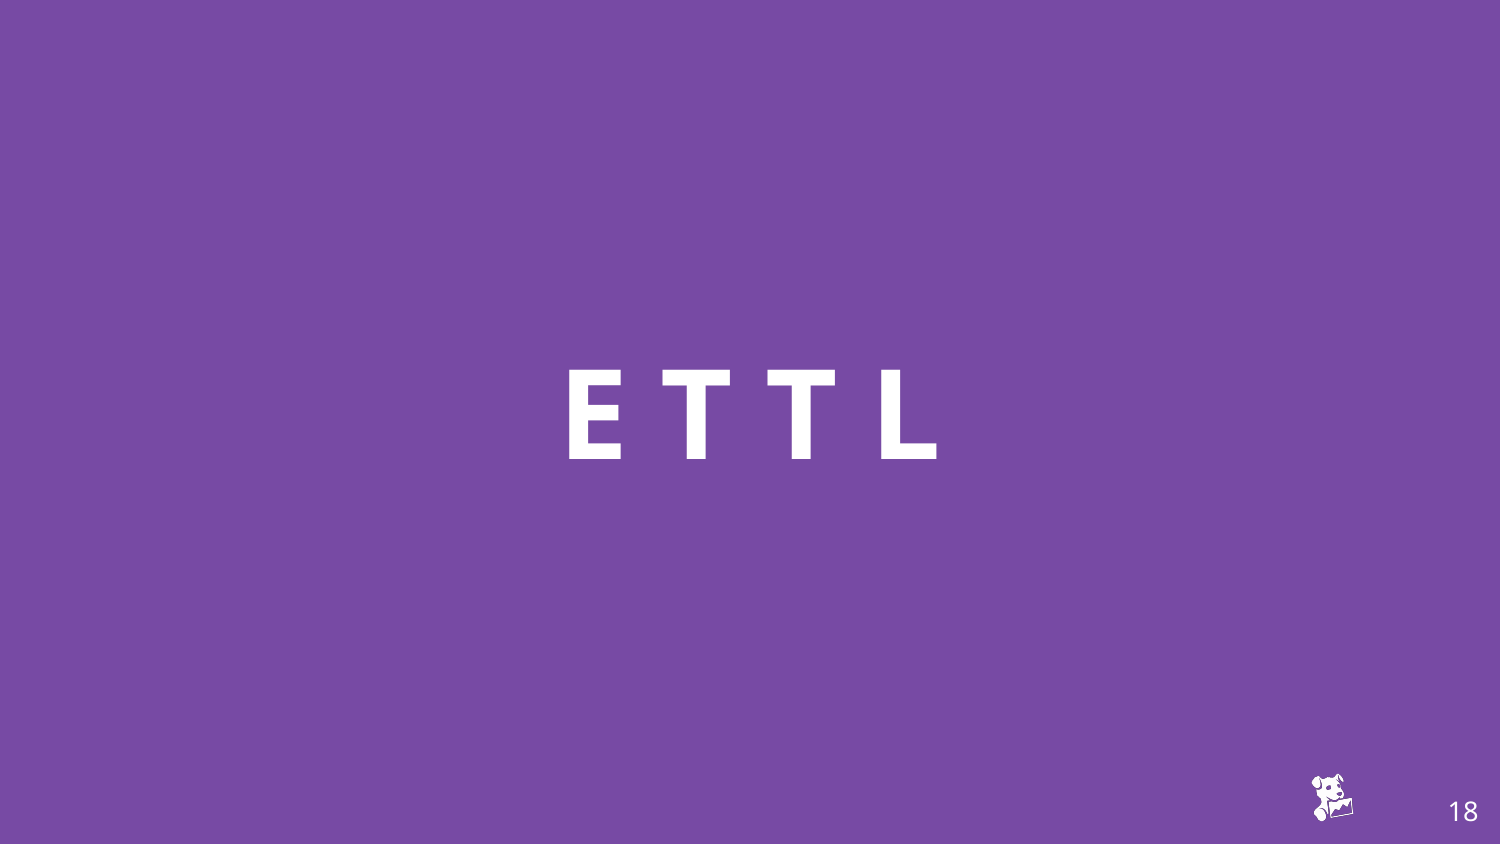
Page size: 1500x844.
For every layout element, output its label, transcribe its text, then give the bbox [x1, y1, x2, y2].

picture [1291, 759, 1371, 839]
slide_number ‹#› [1403, 779, 1494, 844]
text_box E T T L [405, 336, 1095, 507]
